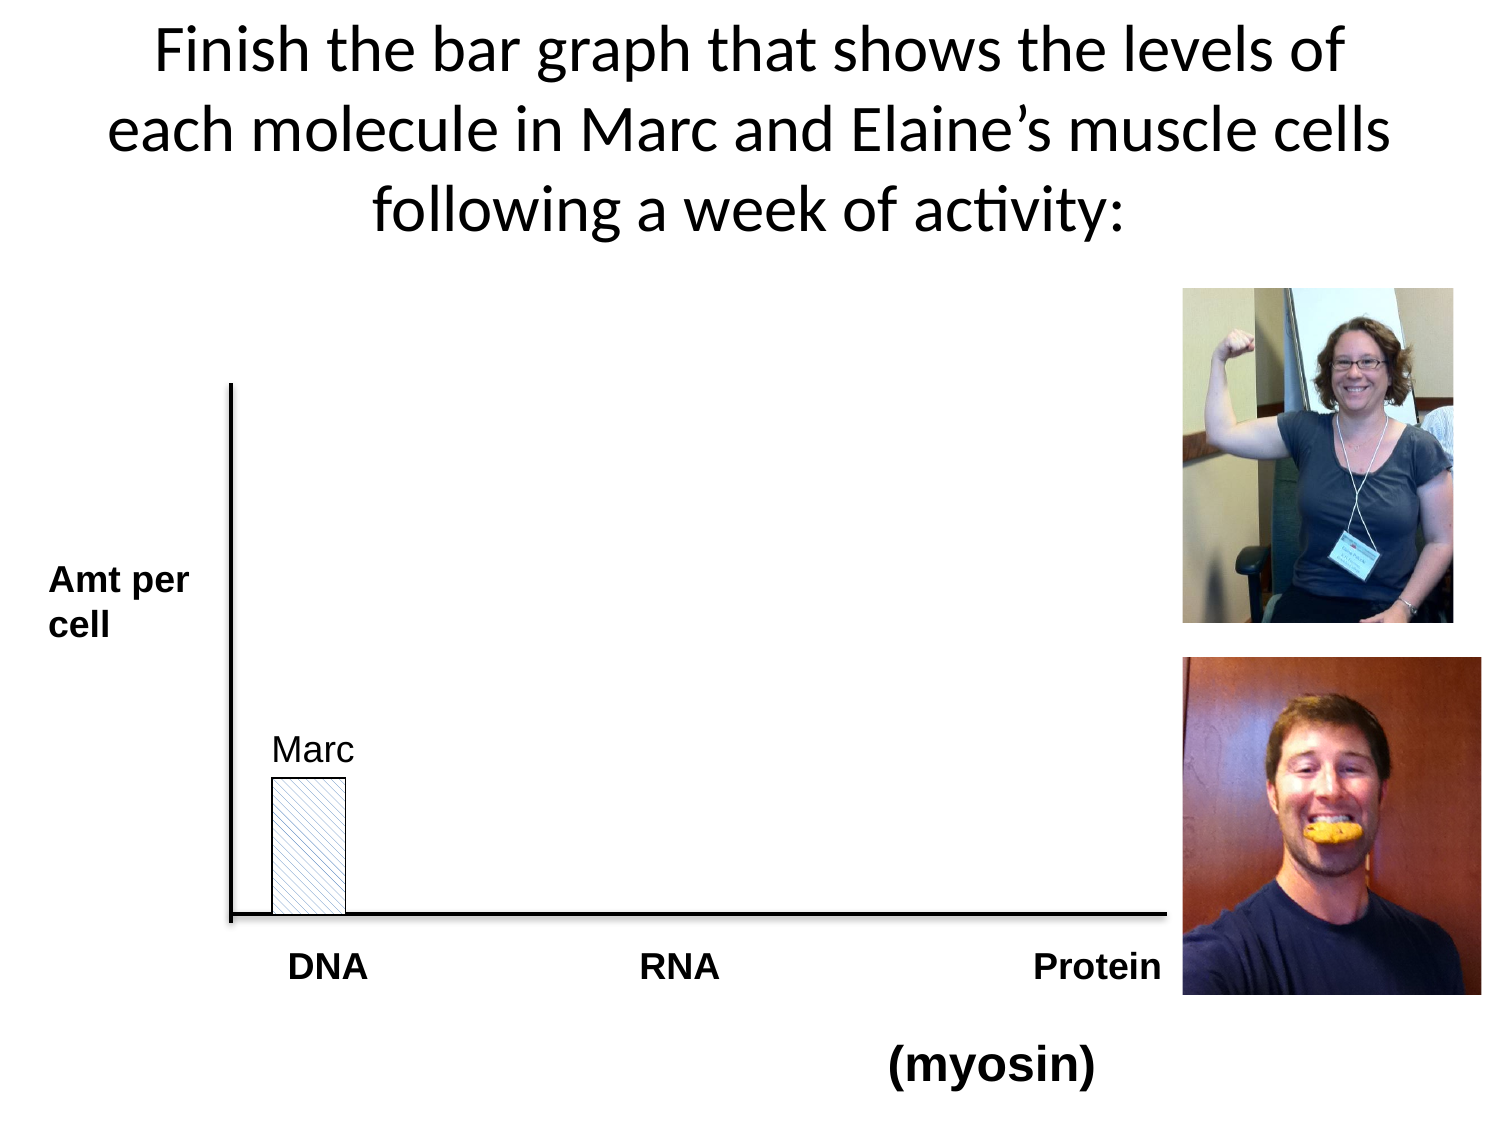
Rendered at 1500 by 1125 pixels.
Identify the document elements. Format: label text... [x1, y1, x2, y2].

picture [1182, 287, 1454, 623]
title Finish the bar graph that shows the levels of each molecule in Marc and Elaine’s muscle cells following a week of activity: [74, 3, 1426, 247]
text_box Amt per cell [33, 547, 210, 653]
text_box DNA RNA Protein (myosin) [230, 934, 1181, 1125]
text_box [272, 777, 346, 913]
picture [1182, 657, 1482, 996]
text_box Marc [256, 717, 370, 778]
